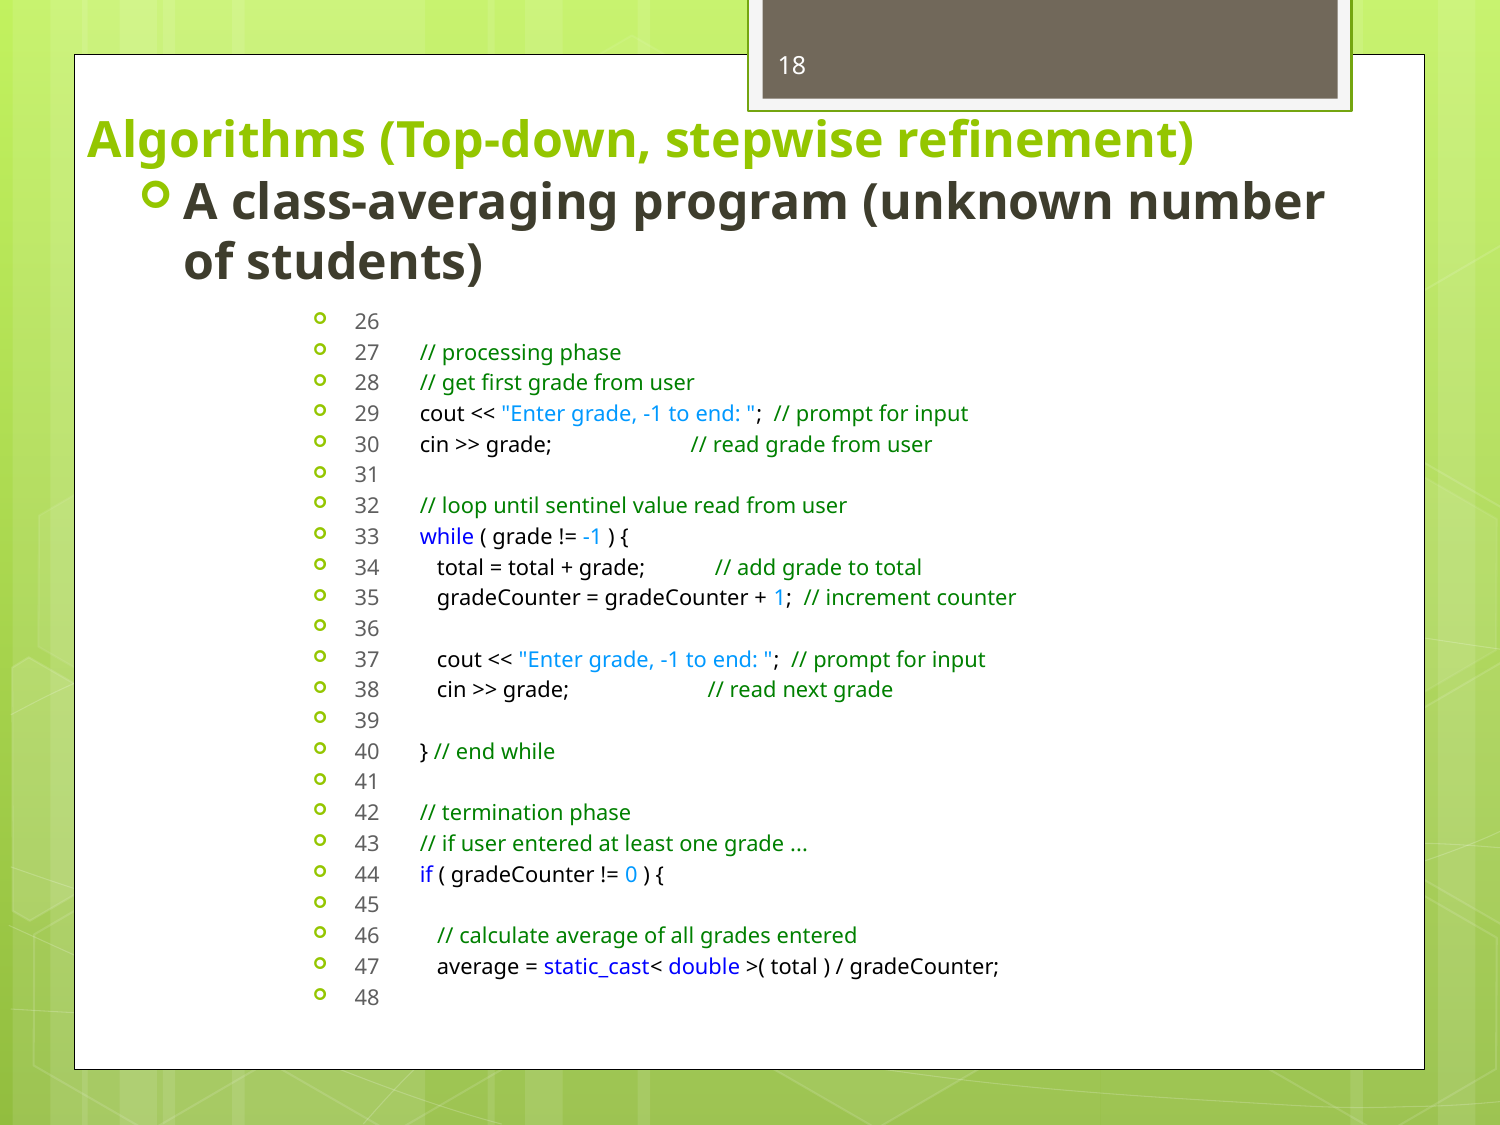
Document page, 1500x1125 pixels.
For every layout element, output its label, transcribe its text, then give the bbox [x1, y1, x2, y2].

footer [849, 1037, 1425, 1098]
text_box 26 27 // processing phase 28 // get first grade from user 29 cout << "Enter grade, -1 to end: "; // prompt for input 30 cin >> grade; // read grade from user 31 32 // loop until sentinel value read from user 33 while ( grade != -1 ) { 34 total = total + grade; // add grade to total 35 gradeCounter = gradeCounter + 1; // increment counter 36 37 cout << "Enter grade, -1 to end: "; // prompt for input 38 cin >> grade; // read next grade 39 40 } // end while 41 42 // termination phase 43 // if user entered at least one grade ... 44 if ( gradeCounter != 0 ) { 45 46 // calculate average of all grades entered 47 average = static_cast< double >( total ) / gradeCounter; 48 [287, 299, 1325, 1025]
slide_number 18 [762, 36, 982, 97]
list A class-averaging program (unknown number of students) [112, 162, 1400, 1025]
title Algorithms (Top-down, stepwise refinement) [72, 62, 1225, 175]
